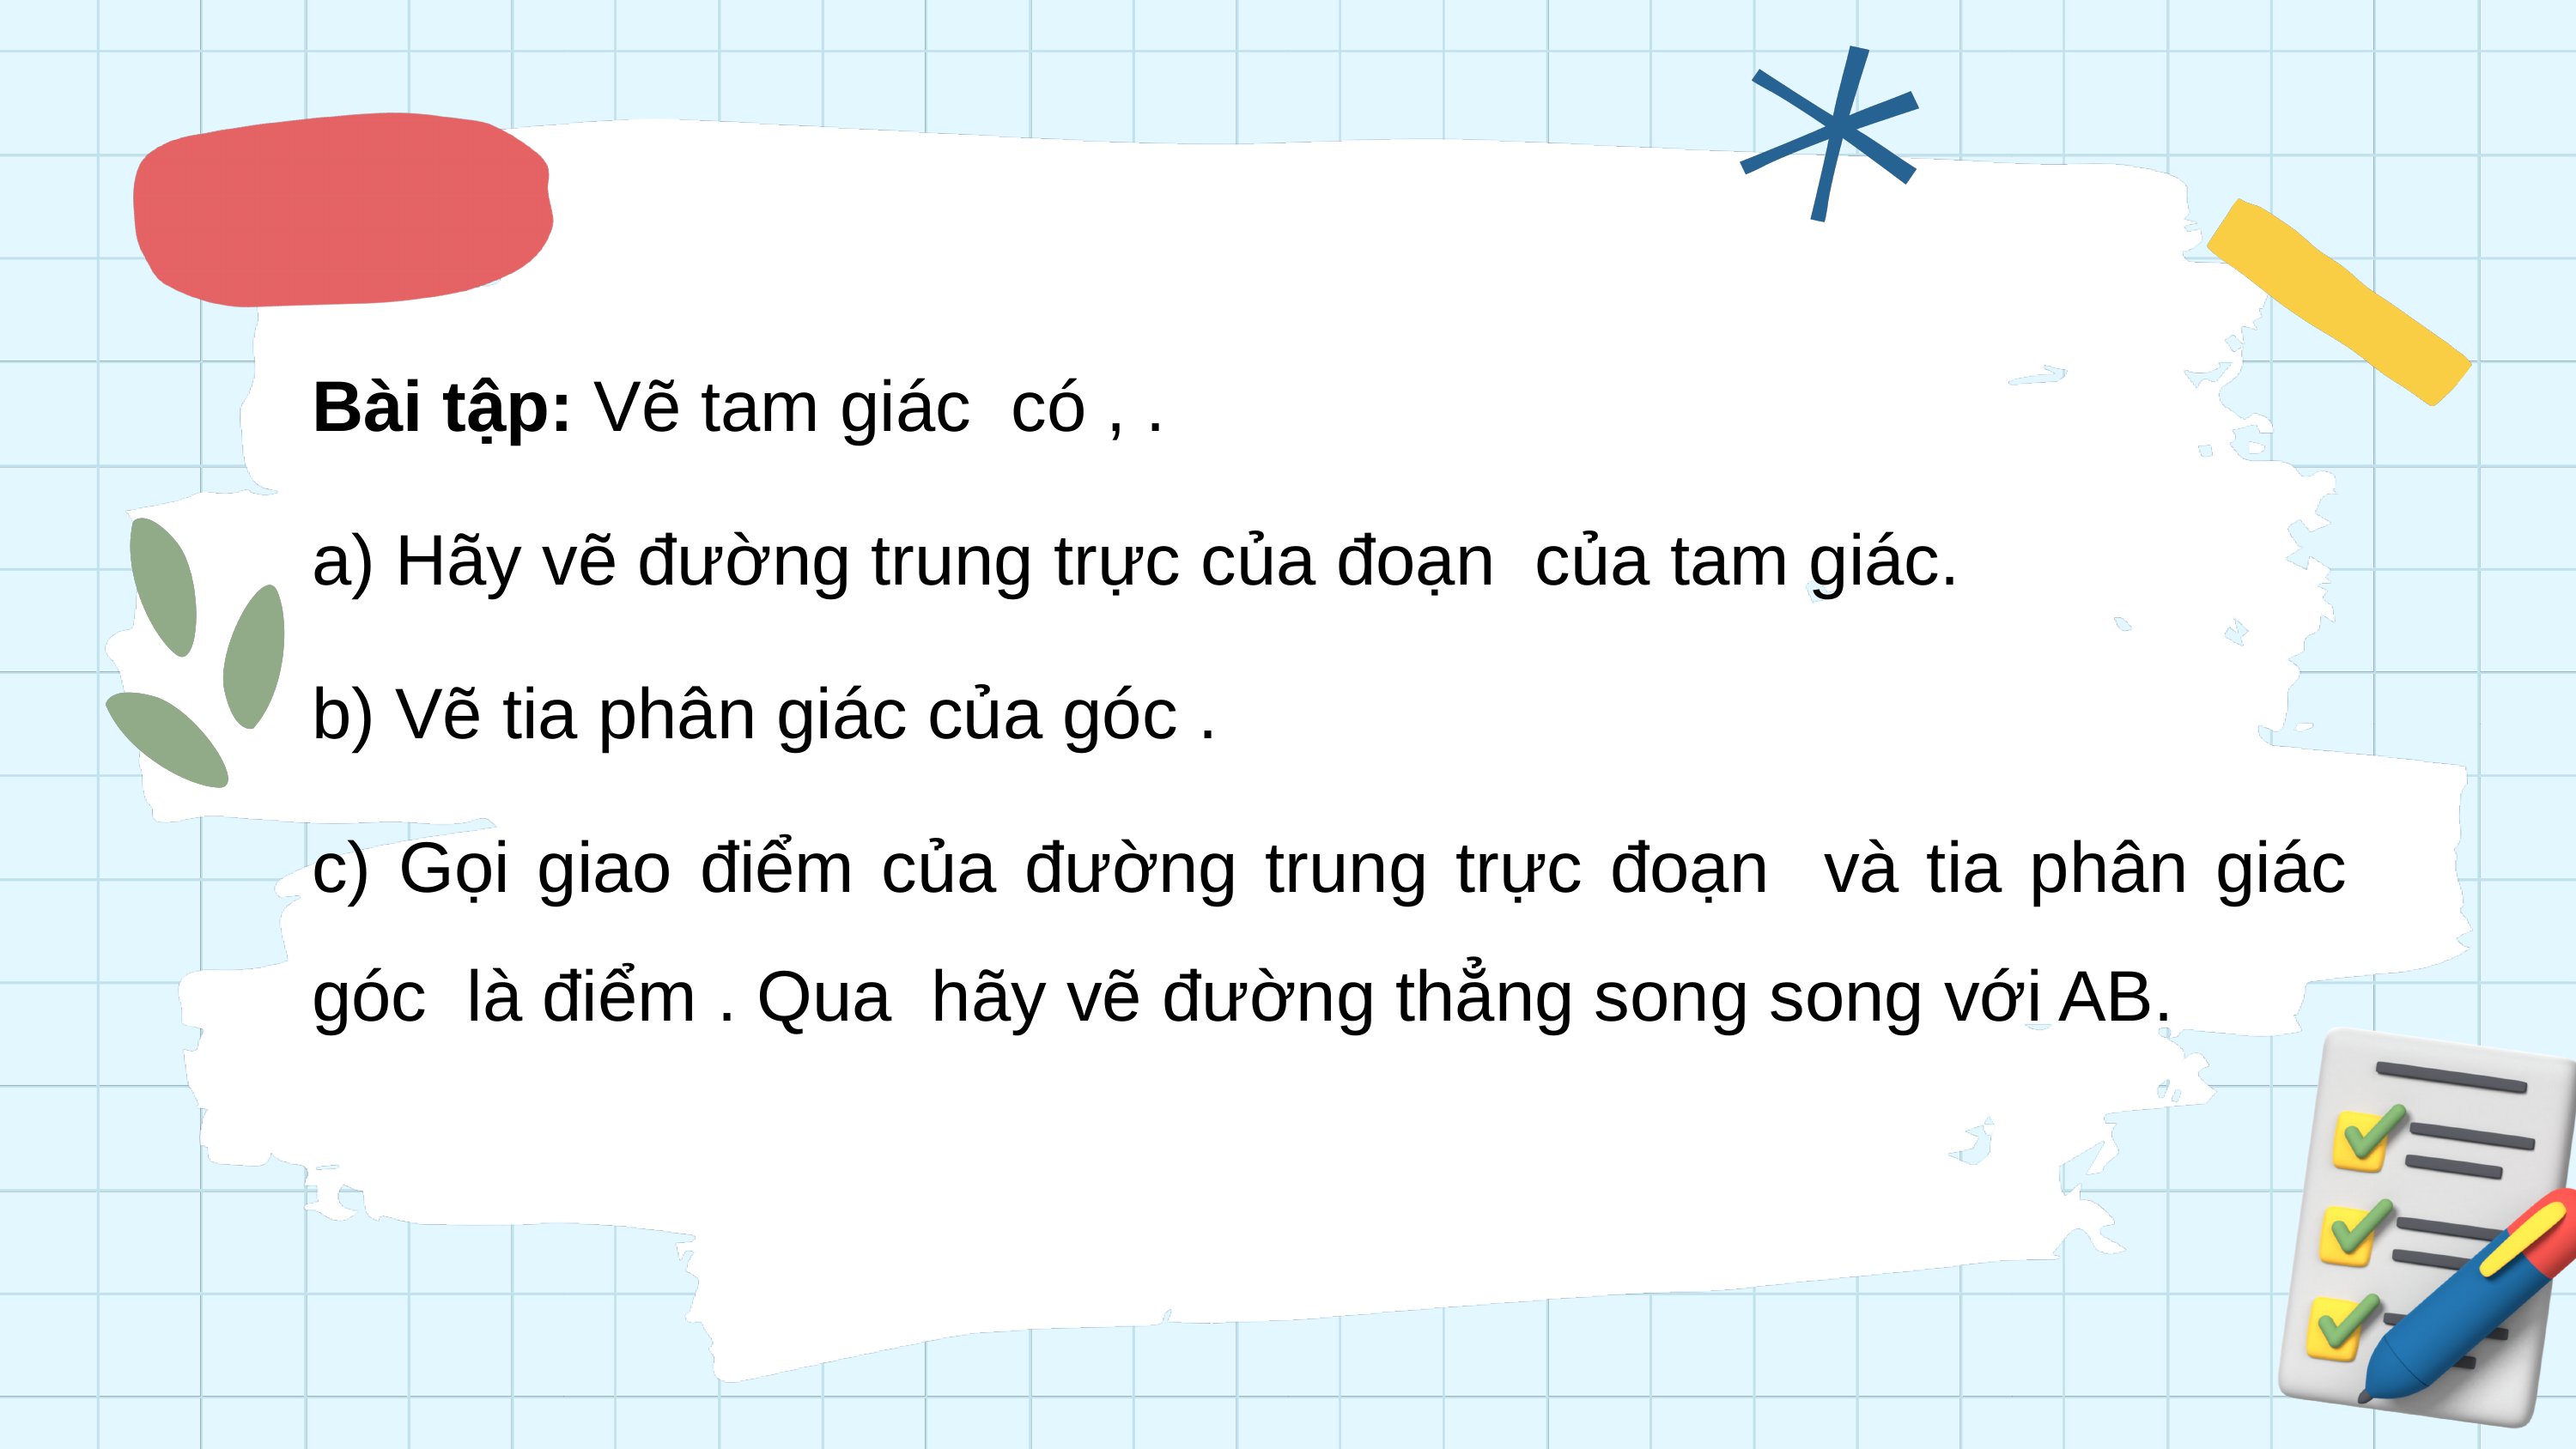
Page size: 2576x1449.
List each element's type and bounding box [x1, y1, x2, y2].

text_box [0, 0, 2576, 1449]
picture [100, 0, 2576, 1419]
